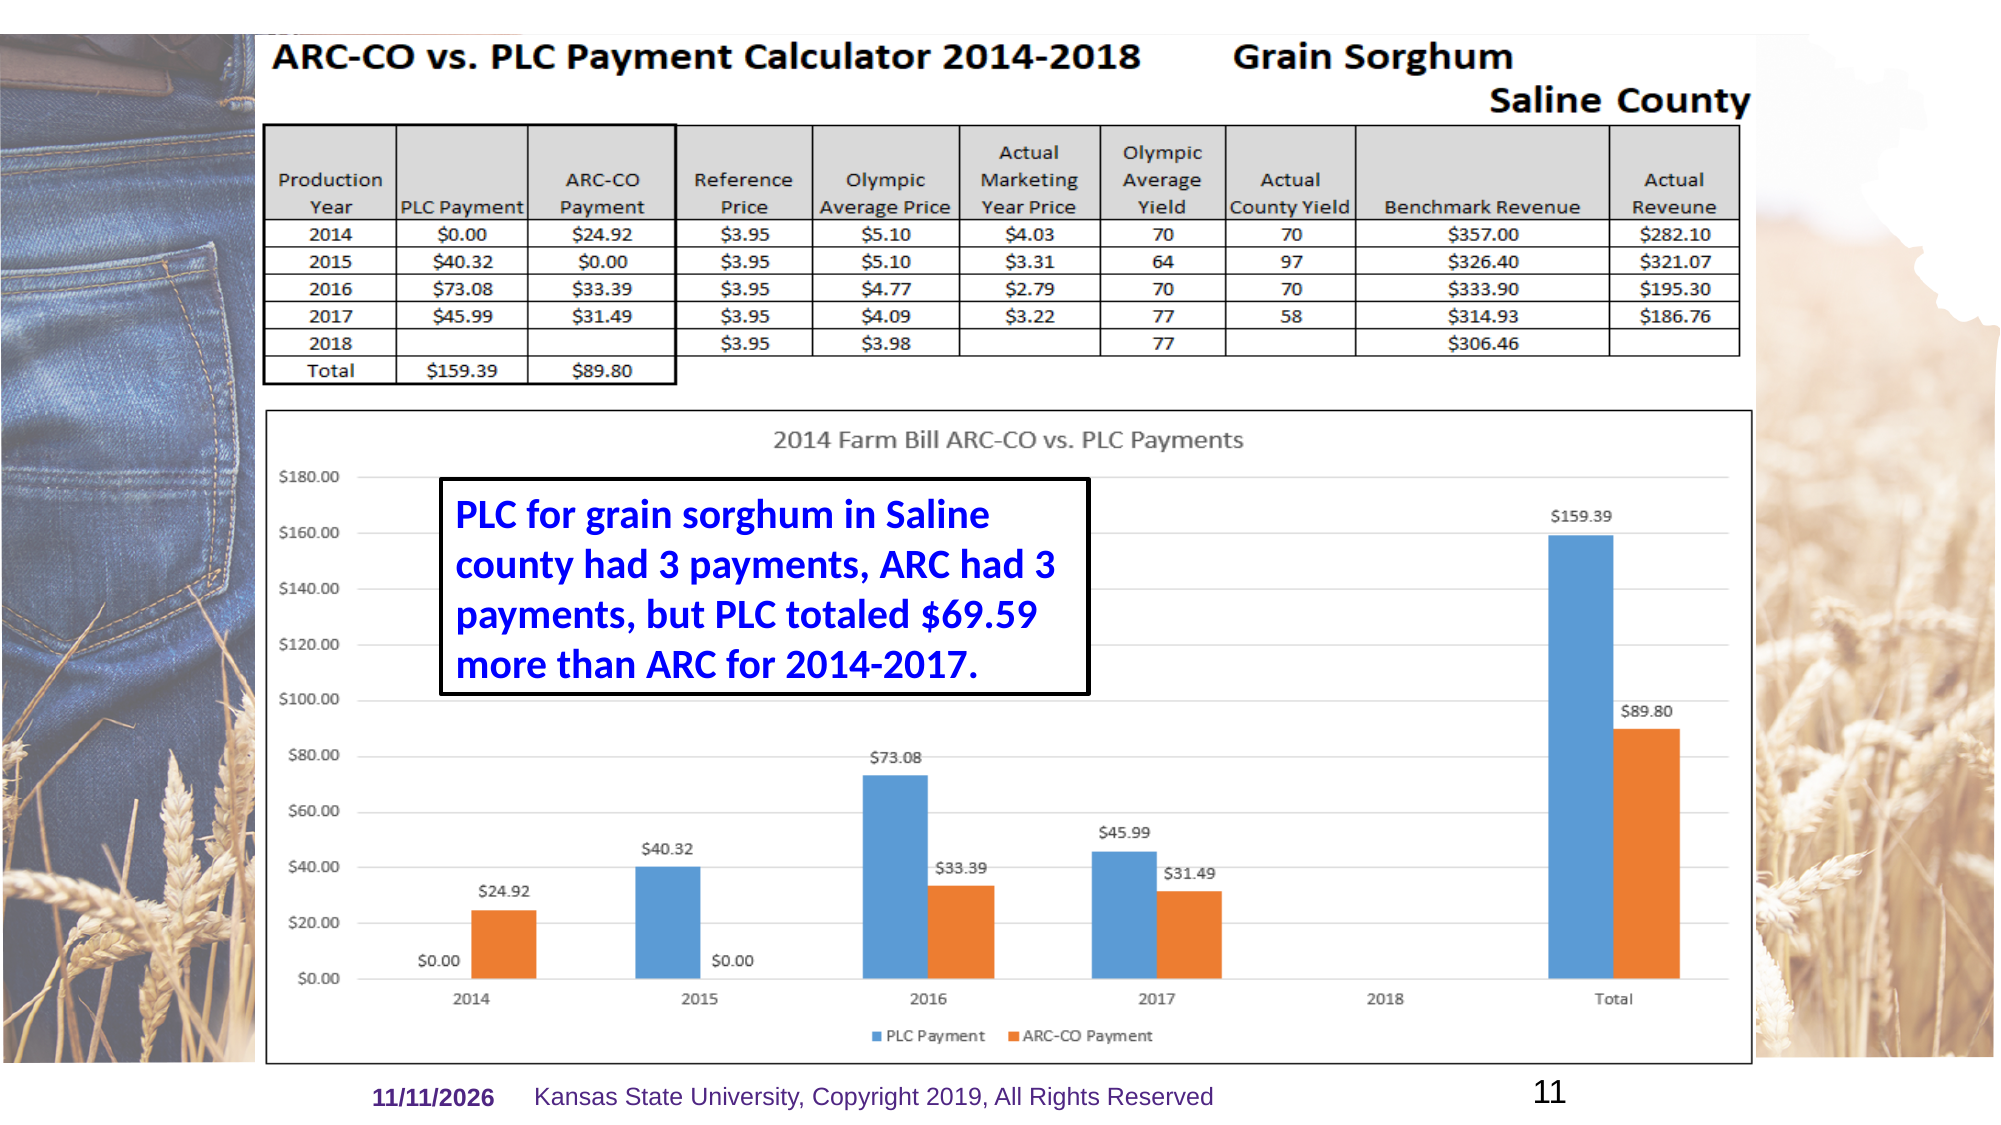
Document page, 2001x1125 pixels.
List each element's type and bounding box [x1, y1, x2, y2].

picture [255, 35, 1756, 1070]
